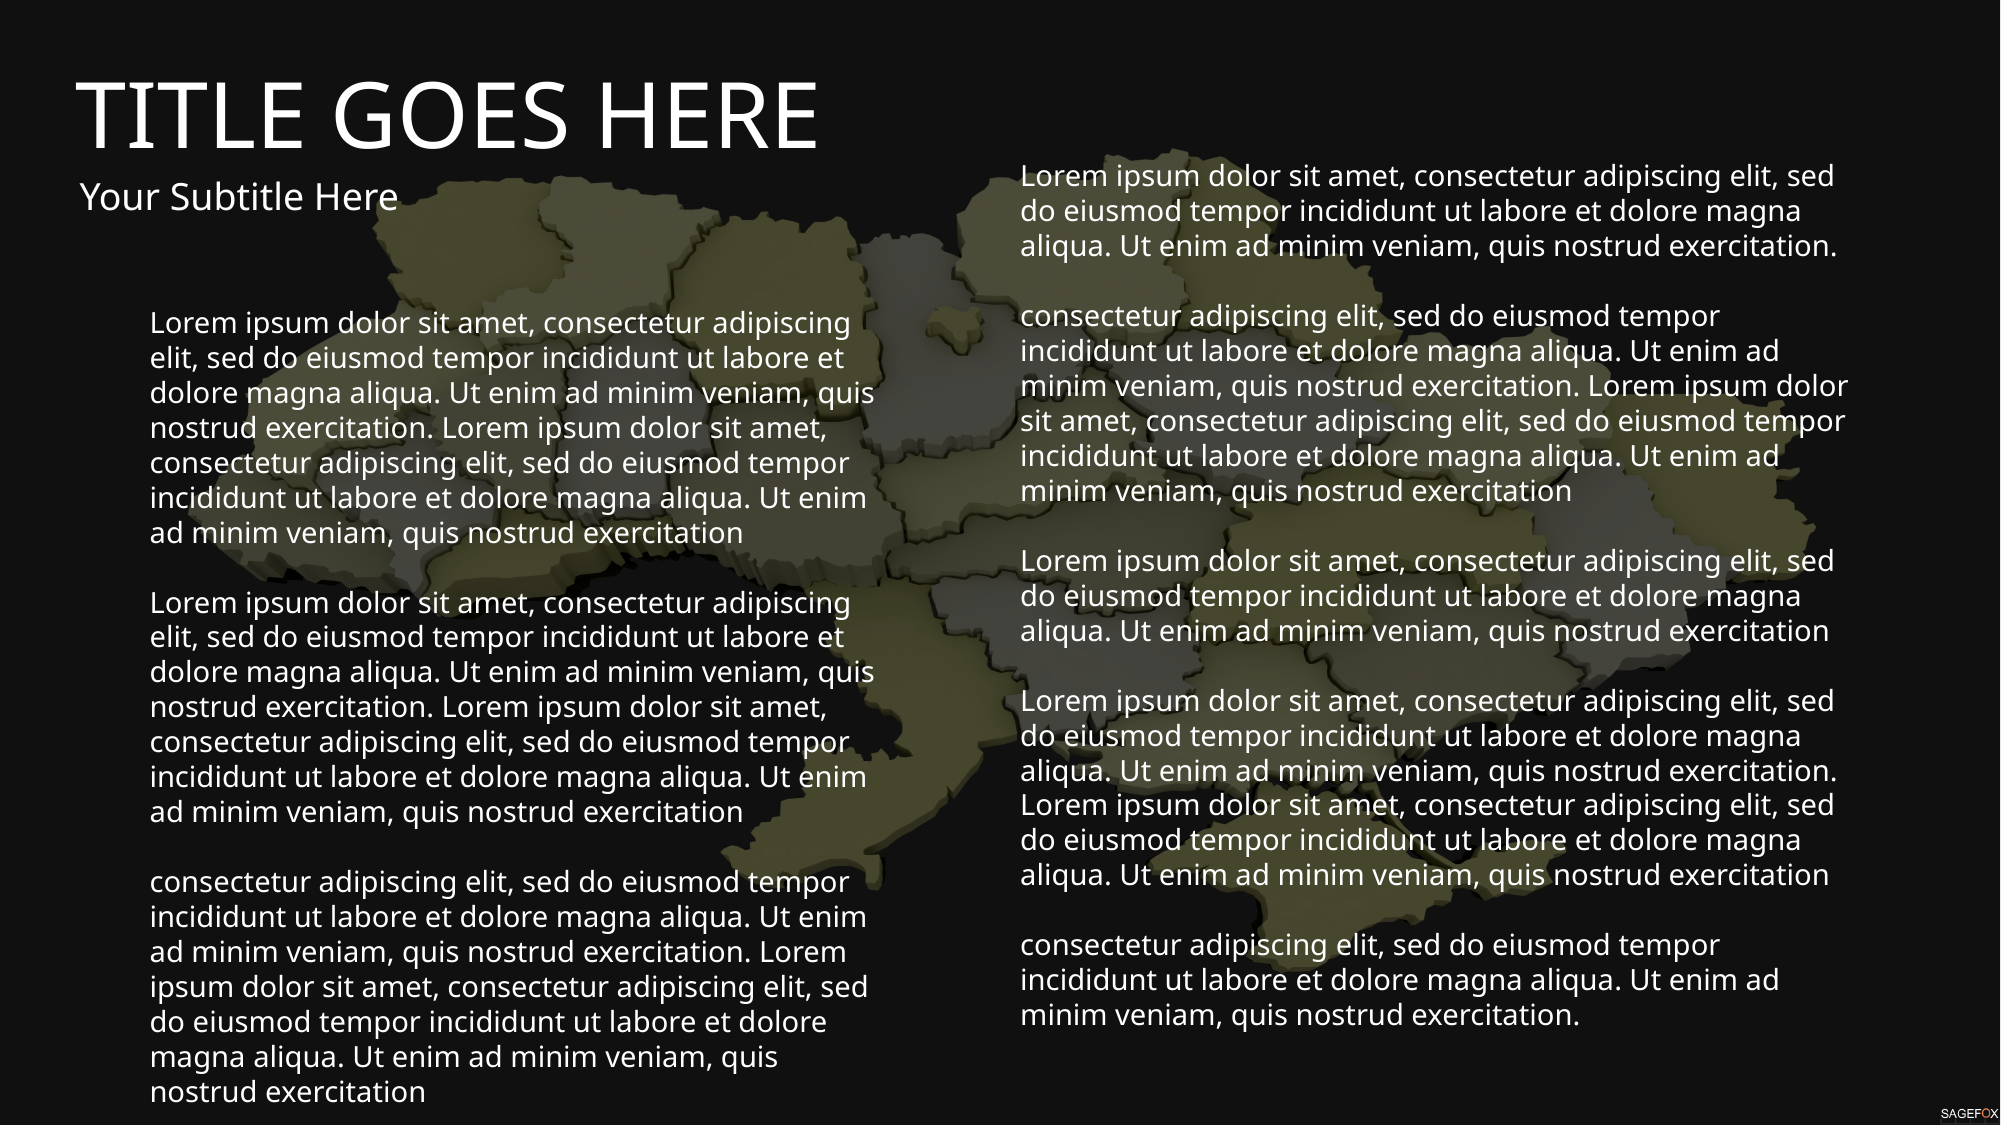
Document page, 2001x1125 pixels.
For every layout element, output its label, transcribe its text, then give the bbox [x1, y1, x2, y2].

text_box Lorem ipsum dolor sit amet, consectetur adipiscing elit, sed do eiusmod tempor incididunt ut labore et dolore magna aliqua. Ut enim ad minim veniam, quis nostrud exercitation. consectetur adipiscing elit, sed do eiusmod tempor incididunt ut labore et dolore magna aliqua. Ut enim ad minim veniam, quis nostrud exercitation. Lorem ipsum dolor sit amet, consectetur adipiscing elit, sed do eiusmod tempor incididunt ut labore et dolore magna aliqua. Ut enim ad minim veniam, quis nostrud exercitation Lorem ipsum dolor sit amet, consectetur adipiscing elit, sed do eiusmod tempor incididunt ut labore et dolore magna aliqua. Ut enim ad minim veniam, quis nostrud exercitation Lorem ipsum dolor sit amet, consectetur adipiscing elit, sed do eiusmod tempor incididunt ut labore et dolore magna aliqua. Ut enim ad minim veniam, quis nostrud exercitation. Lorem ipsum dolor sit amet, consectetur adipiscing elit, sed do eiusmod tempor incididunt ut labore et dolore magna aliqua. Ut enim ad minim veniam, quis nostrud exercitation consectetur adipiscing elit, sed do eiusmod tempor incididunt ut labore et dolore magna aliqua. Ut enim ad minim veniam, quis nostrud exercitation. [1005, 150, 1876, 1039]
text_box Lorem ipsum dolor sit amet, consectetur adipiscing elit, sed do eiusmod tempor incididunt ut labore et dolore magna aliqua. Ut enim ad minim veniam, quis nostrud exercitation. Lorem ipsum dolor sit amet, consectetur adipiscing elit, sed do eiusmod tempor incididunt ut labore et dolore magna aliqua. Ut enim ad minim veniam, quis nostrud exercitation Lorem ipsum dolor sit amet, consectetur adipiscing elit, sed do eiusmod tempor incididunt ut labore et dolore magna aliqua. Ut enim ad minim veniam, quis nostrud exercitation. Lorem ipsum dolor sit amet, consectetur adipiscing elit, sed do eiusmod tempor incididunt ut labore et dolore magna aliqua. Ut enim ad minim veniam, quis nostrud exercitation consectetur adipiscing elit, sed do eiusmod tempor incididunt ut labore et dolore magna aliqua. Ut enim ad minim veniam, quis nostrud exercitation. Lorem ipsum dolor sit amet, consectetur adipiscing elit, sed do eiusmod tempor incididunt ut labore et dolore magna aliqua. Ut enim ad minim veniam, quis nostrud exercitation [134, 296, 897, 1125]
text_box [60, 49, 1020, 227]
picture [0, 0, 2001, 1125]
